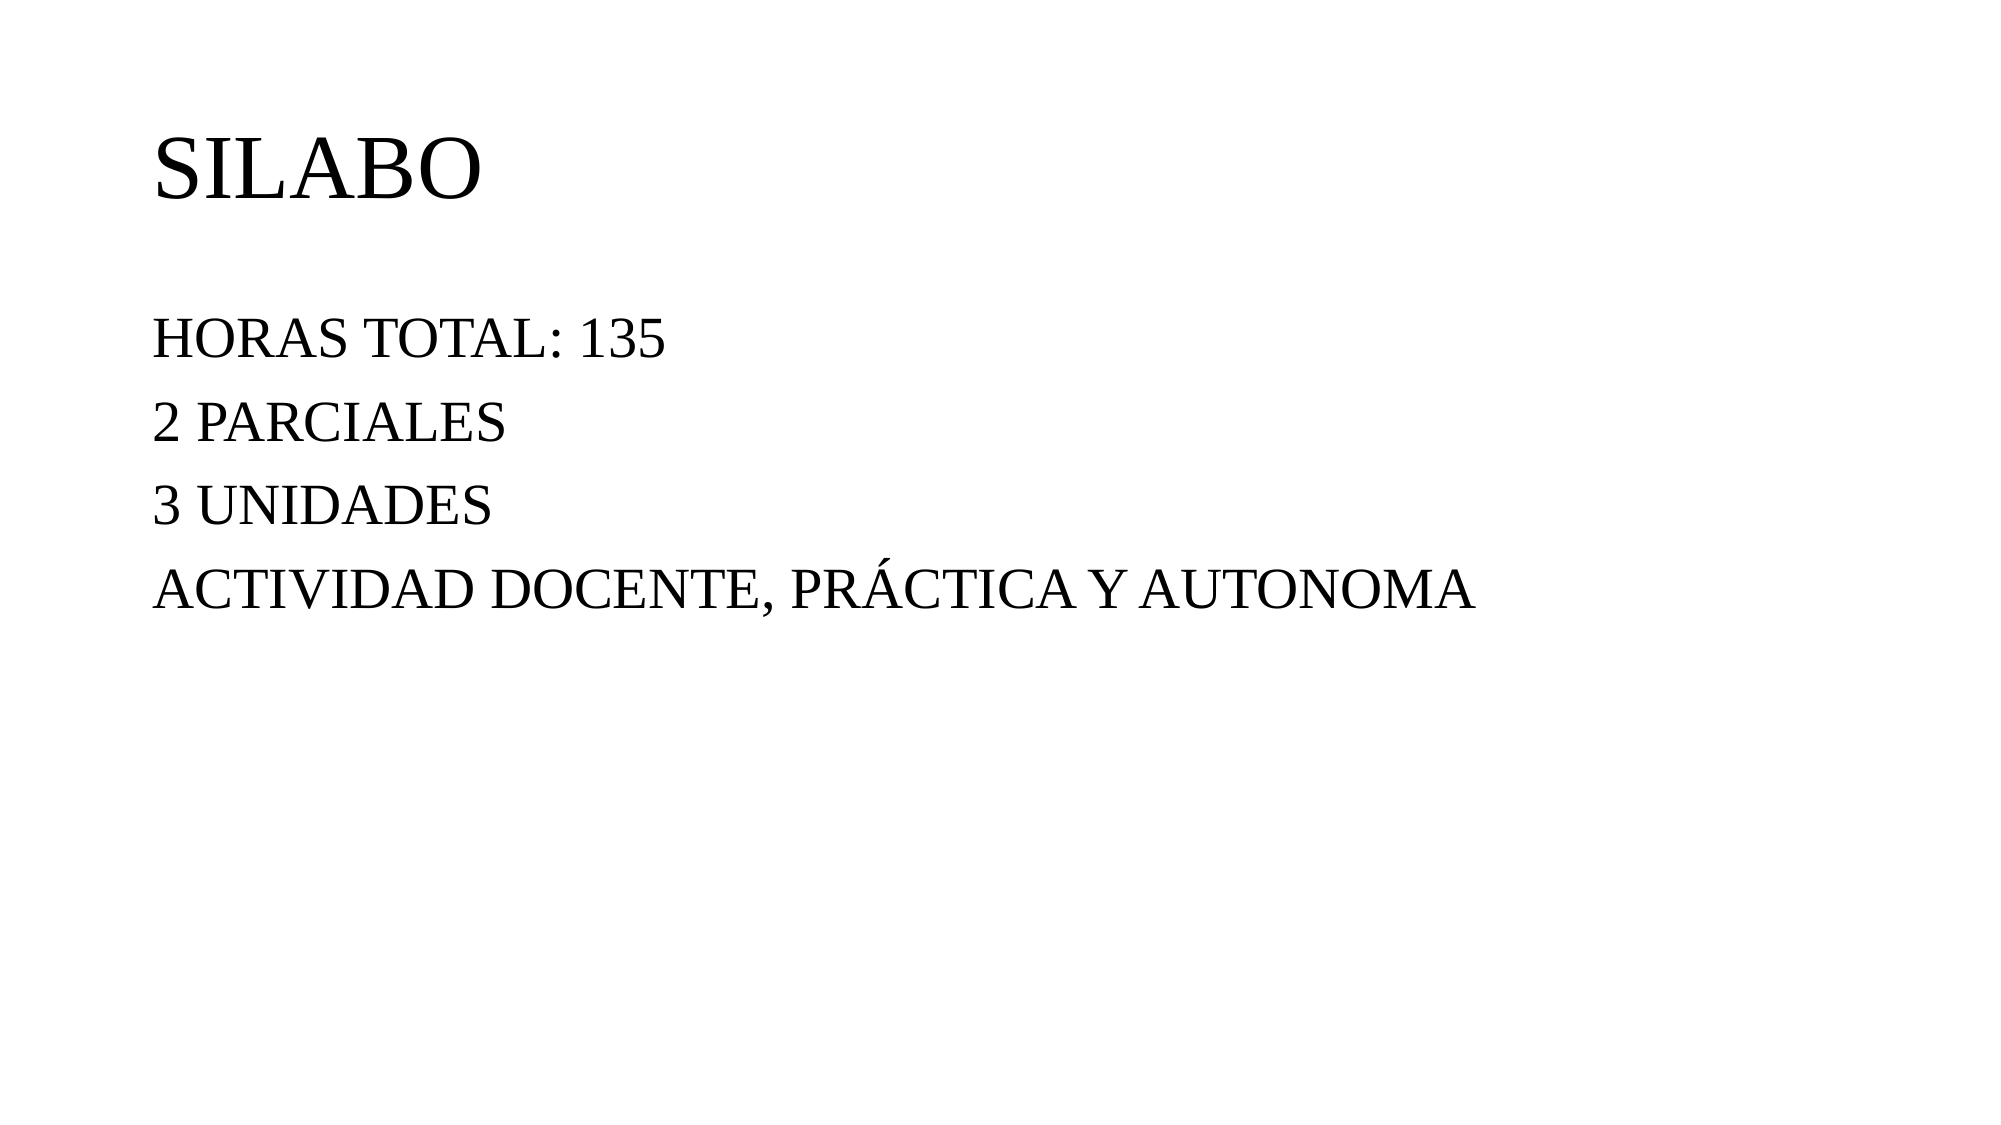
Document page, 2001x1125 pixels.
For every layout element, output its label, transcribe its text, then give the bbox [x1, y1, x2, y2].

title SILABO [137, 59, 1863, 278]
list HORAS TOTAL: 135 2 PARCIALES 3 UNIDADES ACTIVIDAD DOCENTE, PRÁCTICA Y AUTONOMA [137, 299, 1863, 1014]
